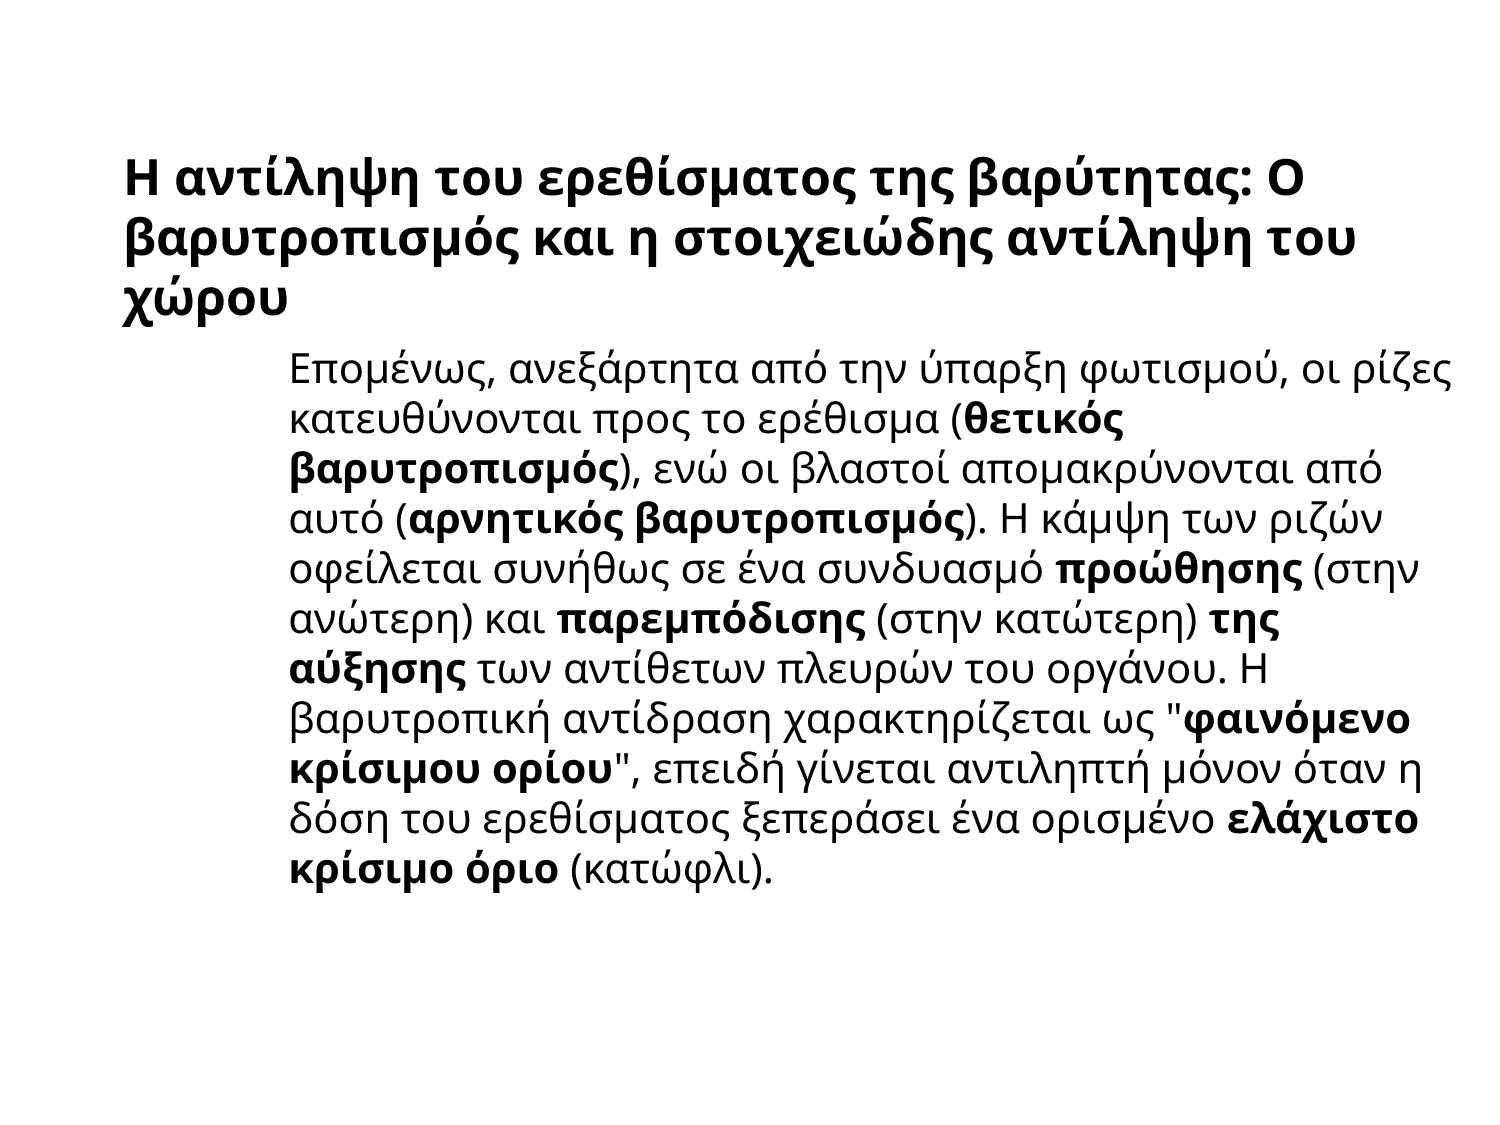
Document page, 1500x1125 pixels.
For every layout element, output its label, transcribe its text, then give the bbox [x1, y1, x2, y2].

text_box Η αντίληψη του ερεθίσματος της βαρύτητας: Ο βαρυτροπισμός και η στοιχειώδης αντίληψη του χώρου [108, 137, 1411, 333]
text_box Επομένως, ανεξάρτητα από την ύπαρξη φωτισμού, οι ρίζες κατευθύνονται προς το ερέθισμα (θετικός βαρυτροπισμός), ενώ οι βλαστοί απομακρύνονται από αυτό (αρνητικός βαρυτροπισμός). Η κάμψη των ριζών οφείλεται συνήθως σε ένα συνδυασμό προώθησης (στην ανώτερη) και παρεμπόδισης (στην κατώτερη) της αύξησης των αντίθετων πλευρών του οργάνου. Η βαρυτροπική αντίδραση χαρακτηρίζεται ως "φαινόμενο κρίσιμου ορίου", επειδή γίνεται αντιληπτή μόνον όταν η δόση του ερεθίσματος ξεπεράσει ένα ορισμένο ελάχιστο κρίσιμο όριο (κατώφλι). [273, 334, 1468, 900]
